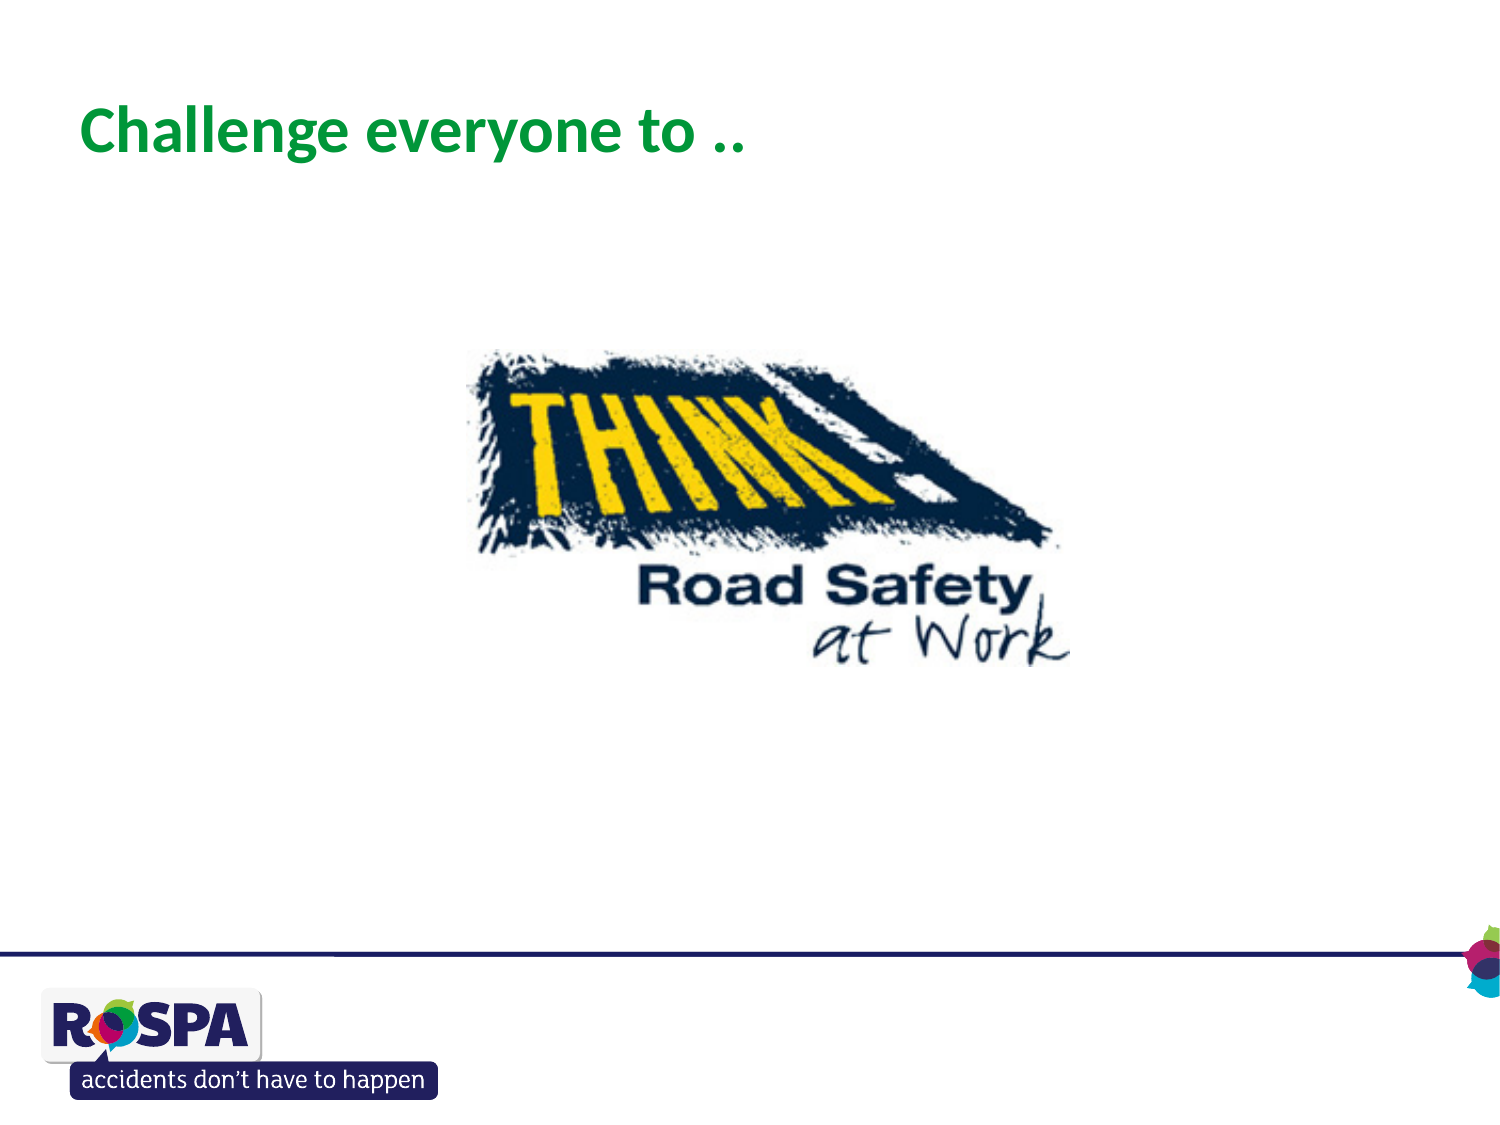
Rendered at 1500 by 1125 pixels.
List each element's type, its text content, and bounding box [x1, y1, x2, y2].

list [466, 349, 1070, 668]
title Challenge everyone to .. [64, 54, 1436, 197]
